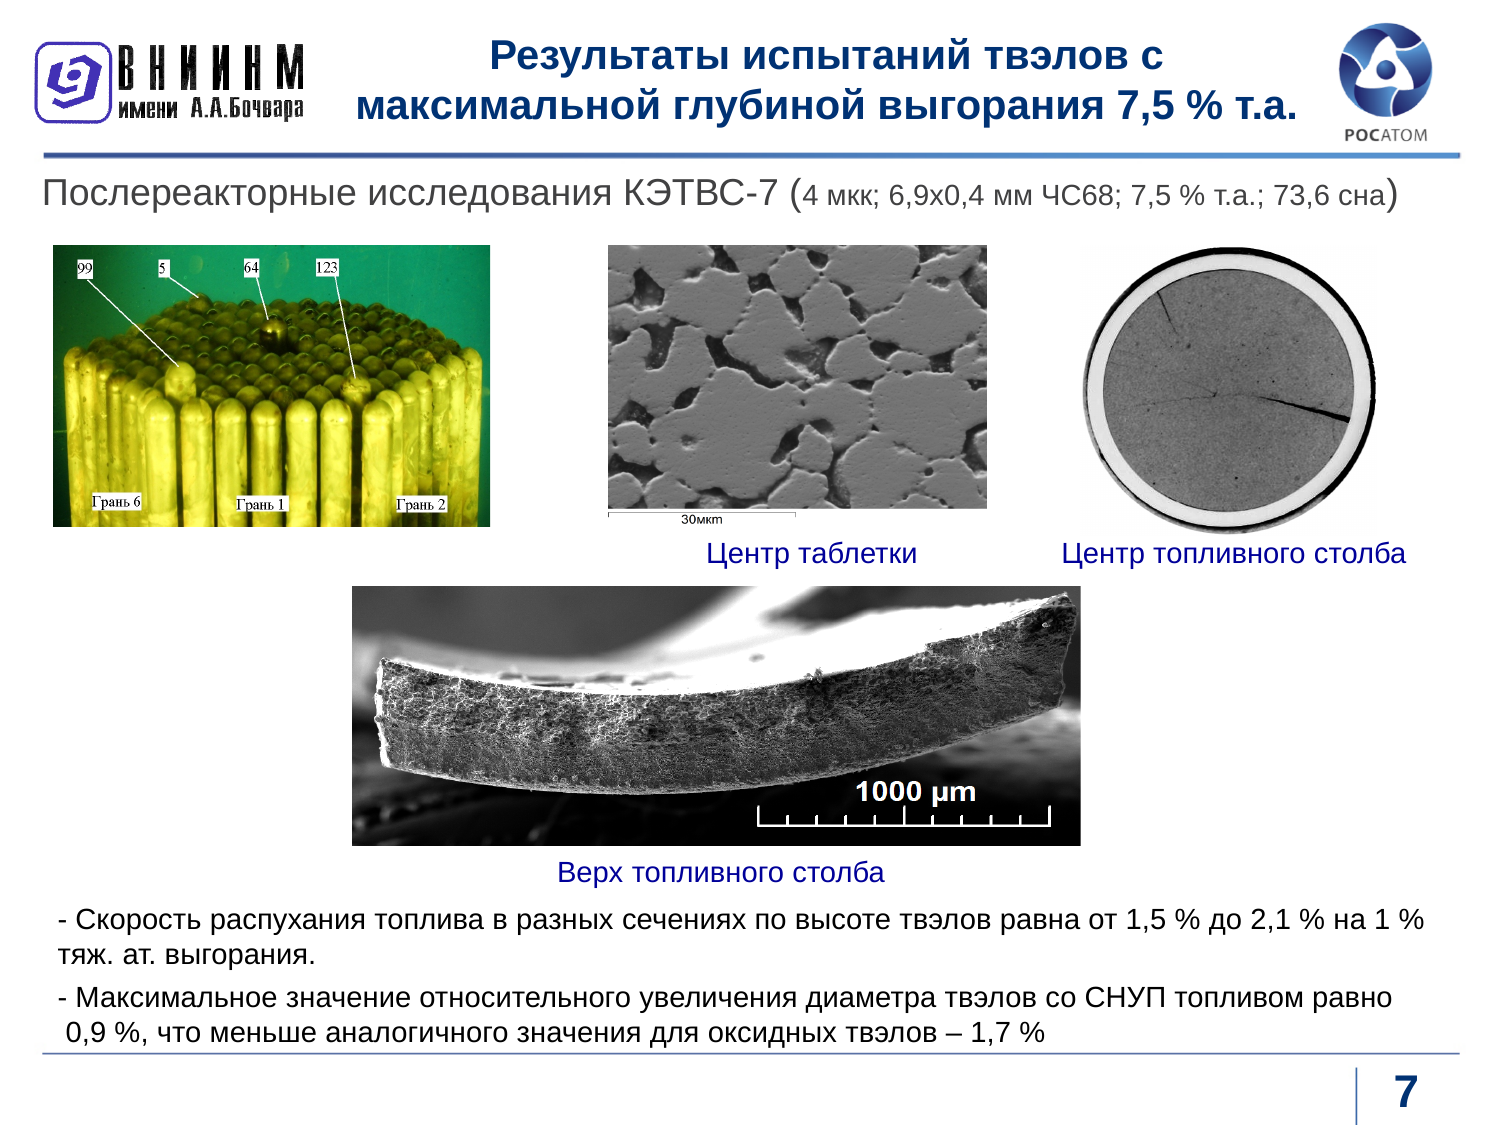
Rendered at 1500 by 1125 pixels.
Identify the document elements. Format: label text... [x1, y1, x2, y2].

text_box Центр таблетки [691, 537, 933, 577]
text_box - Скорость распухания топлива в разных сечениях по высоте твэлов равна от 1,5 % до 2,1 % на 1 % тяж. ат. выгорания. - Максимальное значение относительного увеличения диаметра твэлов со СНУП топливом равно 0,9 %, что меньше аналогичного значения для оксидных твэлов – 1,7 % [42, 893, 1471, 1056]
text_box Верх топливного столба [542, 854, 901, 896]
text_box Центр топливного столба [1046, 527, 1422, 577]
picture [0, 0, 1500, 1125]
text_box Послереакторные исследования КЭТВС-7 (4 мкк; 6,9х0,4 мм ЧС68; 7,5 % т.а.; 73,6 сна) [27, 160, 1500, 221]
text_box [29, 37, 311, 128]
text_box Результаты испытаний твэлов с макcимальной глубиной выгорания 7,5 % т.а. [324, 19, 1329, 138]
slide_number 7 [1354, 1057, 1459, 1121]
